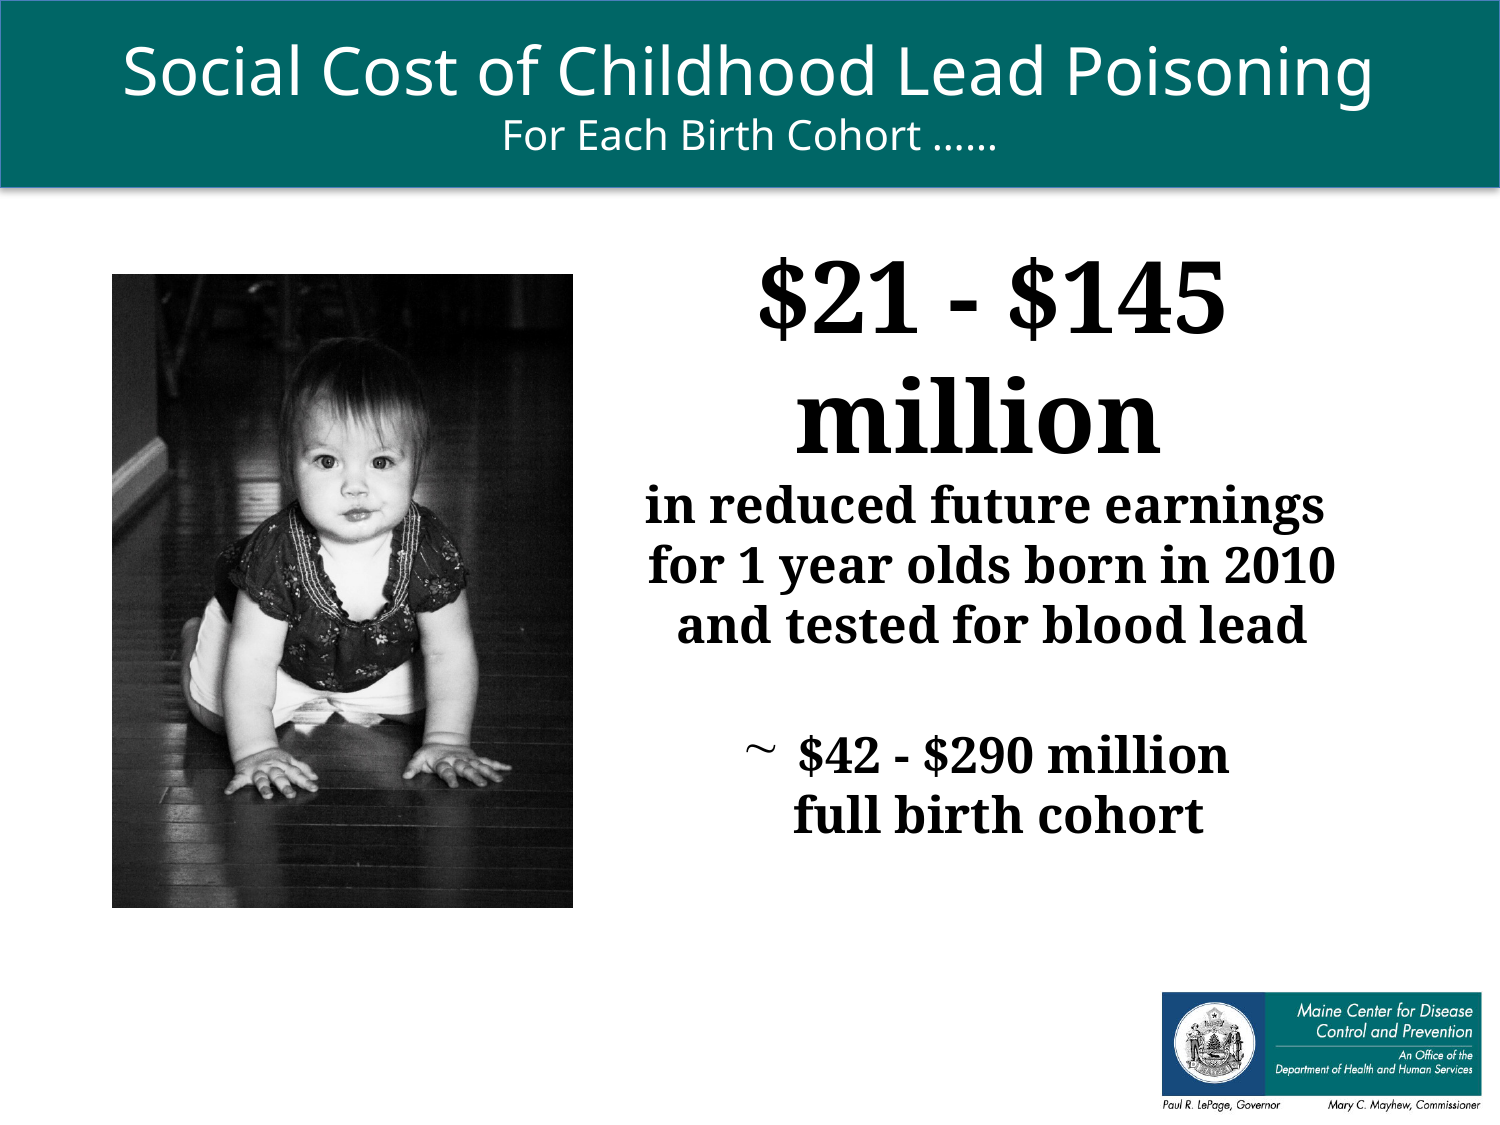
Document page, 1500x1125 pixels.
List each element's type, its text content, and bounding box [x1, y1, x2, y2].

text_box Social Cost of Childhood Lead Poisoning For Each Birth Cohort …… [0, 0, 1500, 188]
text_box $21 - $145 million in reduced future earnings for 1 year olds born in 2010 and tested for blood lead $42 - $290 million full birth cohort [600, 424, 1386, 713]
picture [1149, 979, 1500, 1125]
picture [112, 274, 573, 908]
